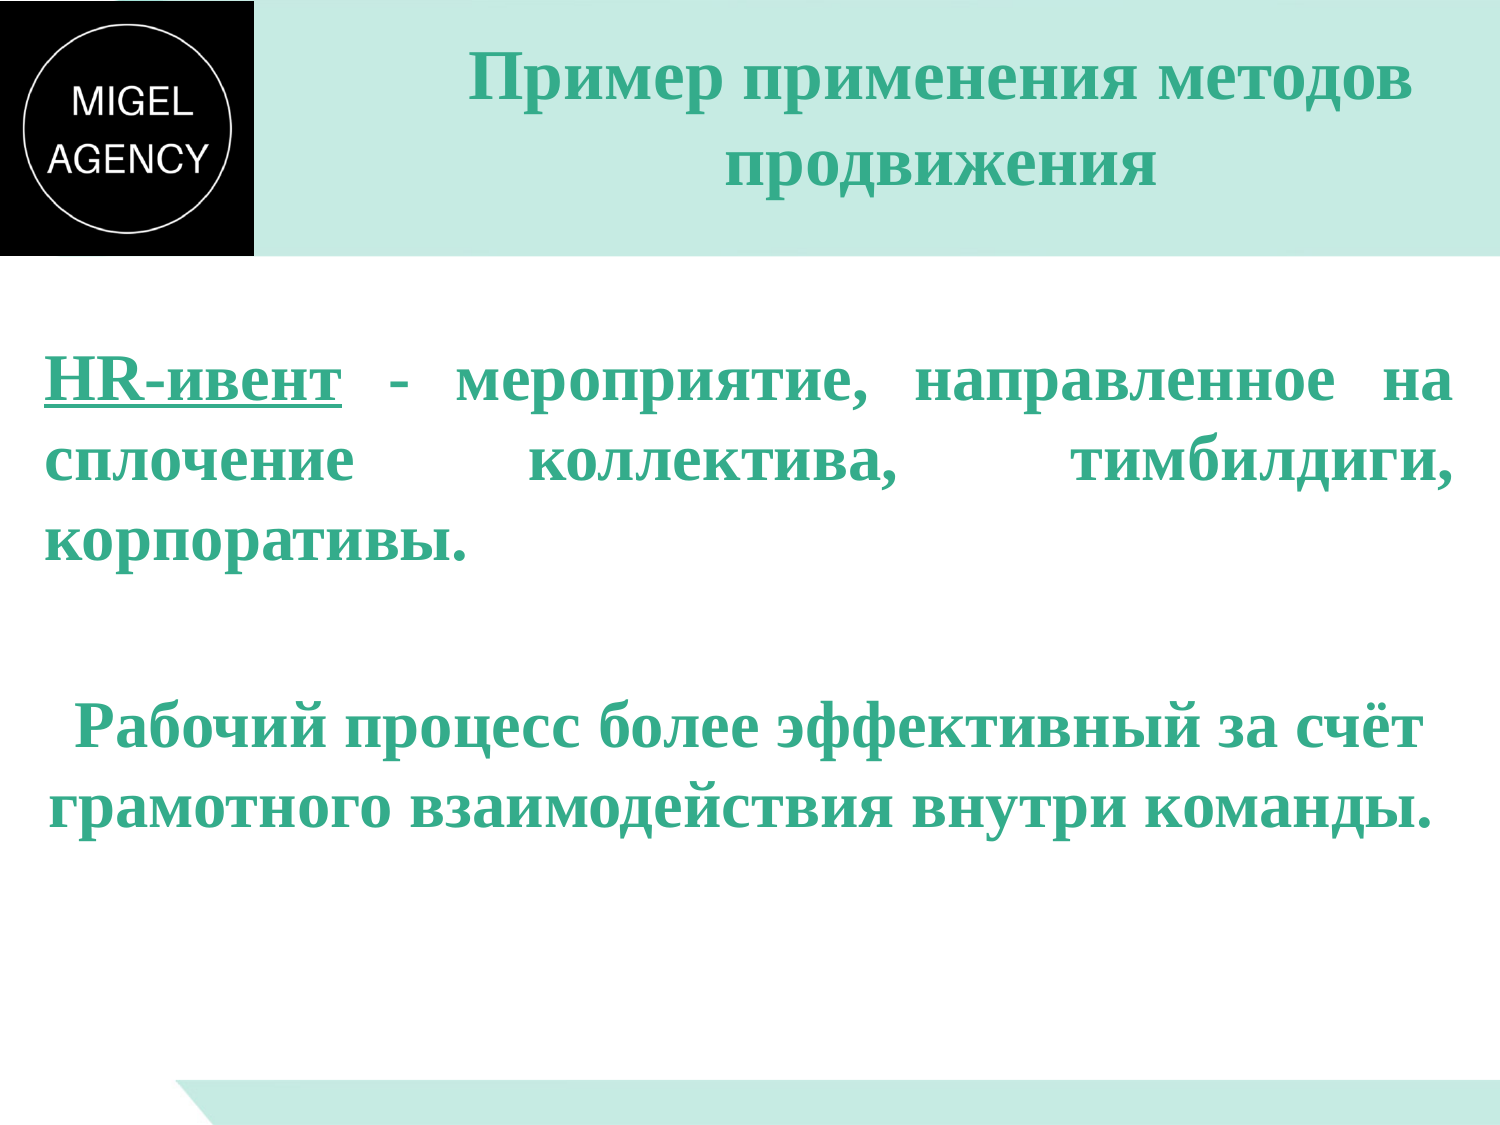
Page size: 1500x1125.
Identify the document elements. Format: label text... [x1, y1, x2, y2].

text_box HR-ивент - мероприятие, направленное на сплочение коллектива, тимбилдиги, корпоративы. Рабочий процесс более эффективный за счёт грамотного взаимодействия внутри команды. [29, 326, 1471, 1012]
picture [0, 0, 1500, 1125]
title Пример применения методов продвижения [383, 19, 1500, 208]
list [0, 1, 255, 256]
